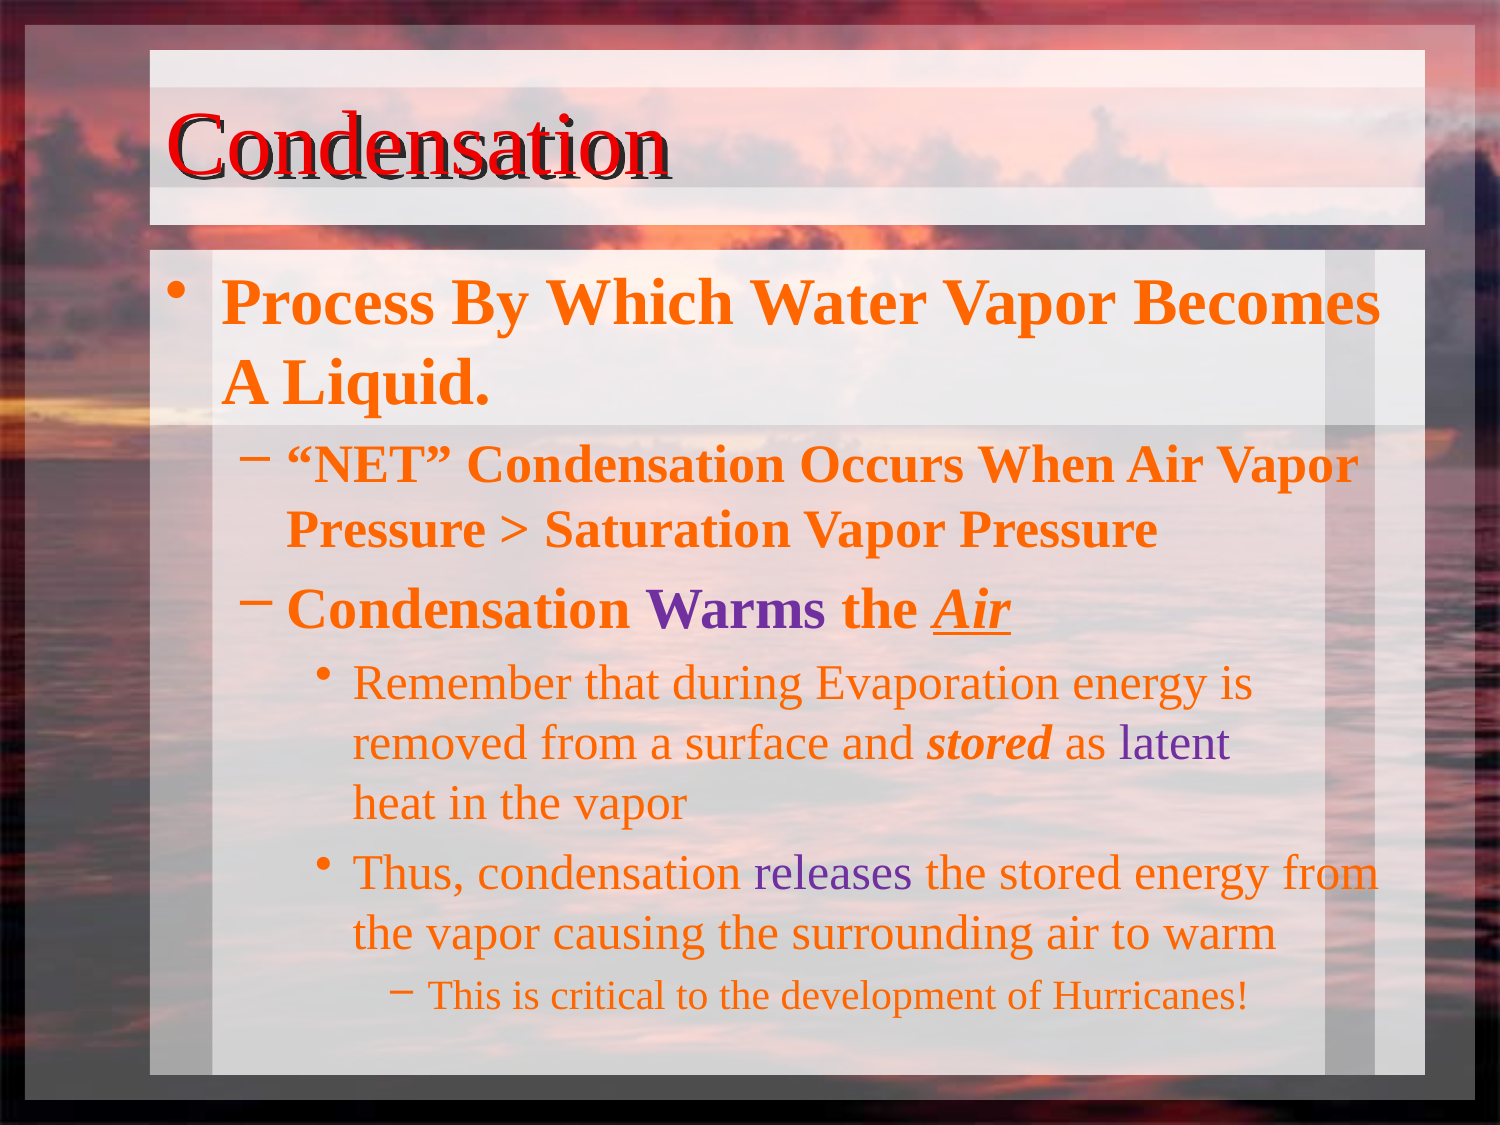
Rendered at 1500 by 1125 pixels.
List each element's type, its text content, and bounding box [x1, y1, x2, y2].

picture [0, 0, 1500, 1125]
list Process By Which Water Vapor Becomes A Liquid. “NET” Condensation Occurs When Air Vapor Pressure > Saturation Vapor Pressure Condensation Warms the Air Remember that during Evaporation energy is removed from a surface and stored as latent heat in the vapor Thus, condensation releases the stored energy from the vapor causing the surrounding air to warm This is critical to the development of Hurricanes! [149, 249, 1426, 1076]
title Condensation [149, 49, 1426, 226]
